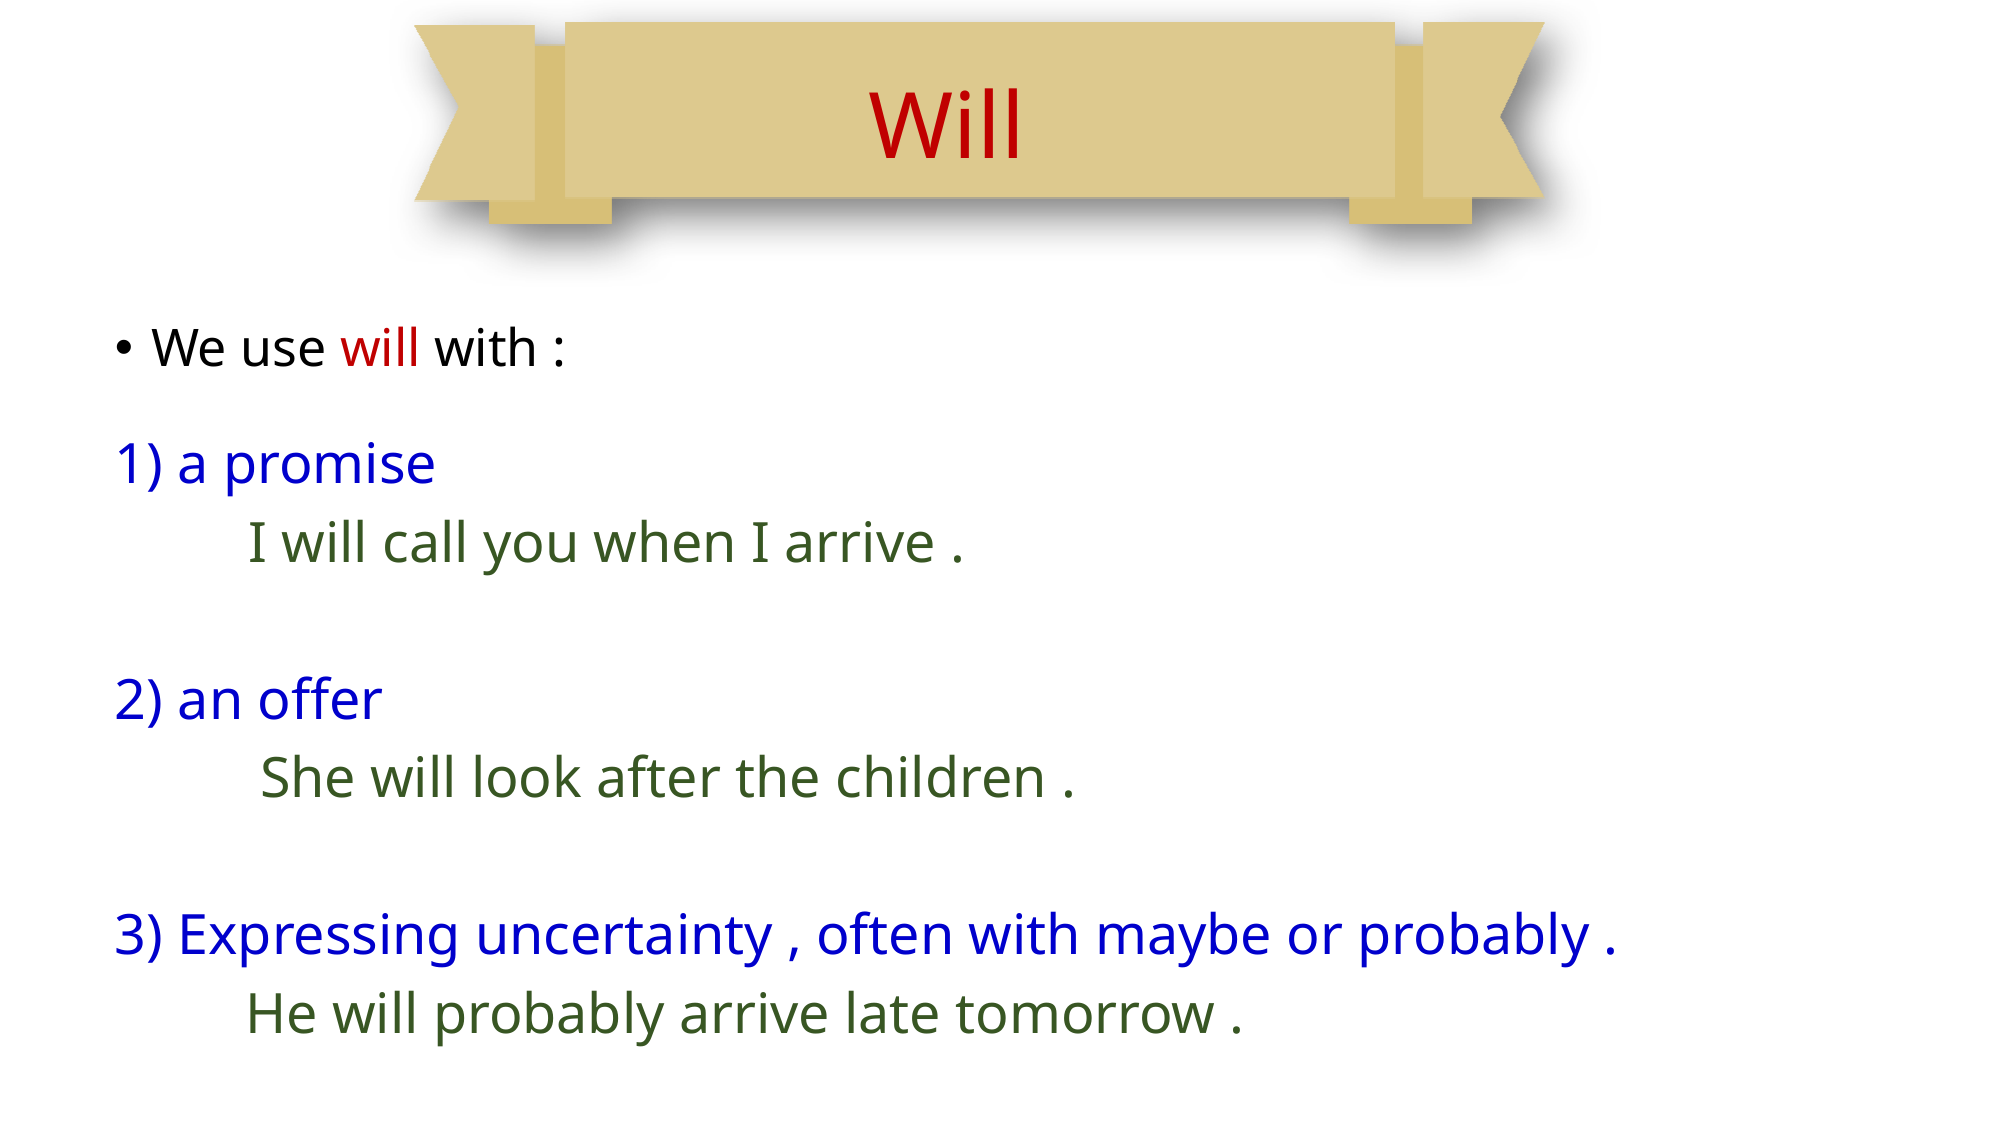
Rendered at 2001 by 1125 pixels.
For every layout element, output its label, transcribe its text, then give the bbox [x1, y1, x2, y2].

list We use will with : 1) a promise I will call you when I arrive . 2) an offer She will look after the children . 3) Expressing uncertainty , often with maybe or probably . He will probably arrive late tomorrow . [99, 314, 1900, 1057]
title [137, 59, 1863, 278]
picture [397, 7, 1550, 226]
